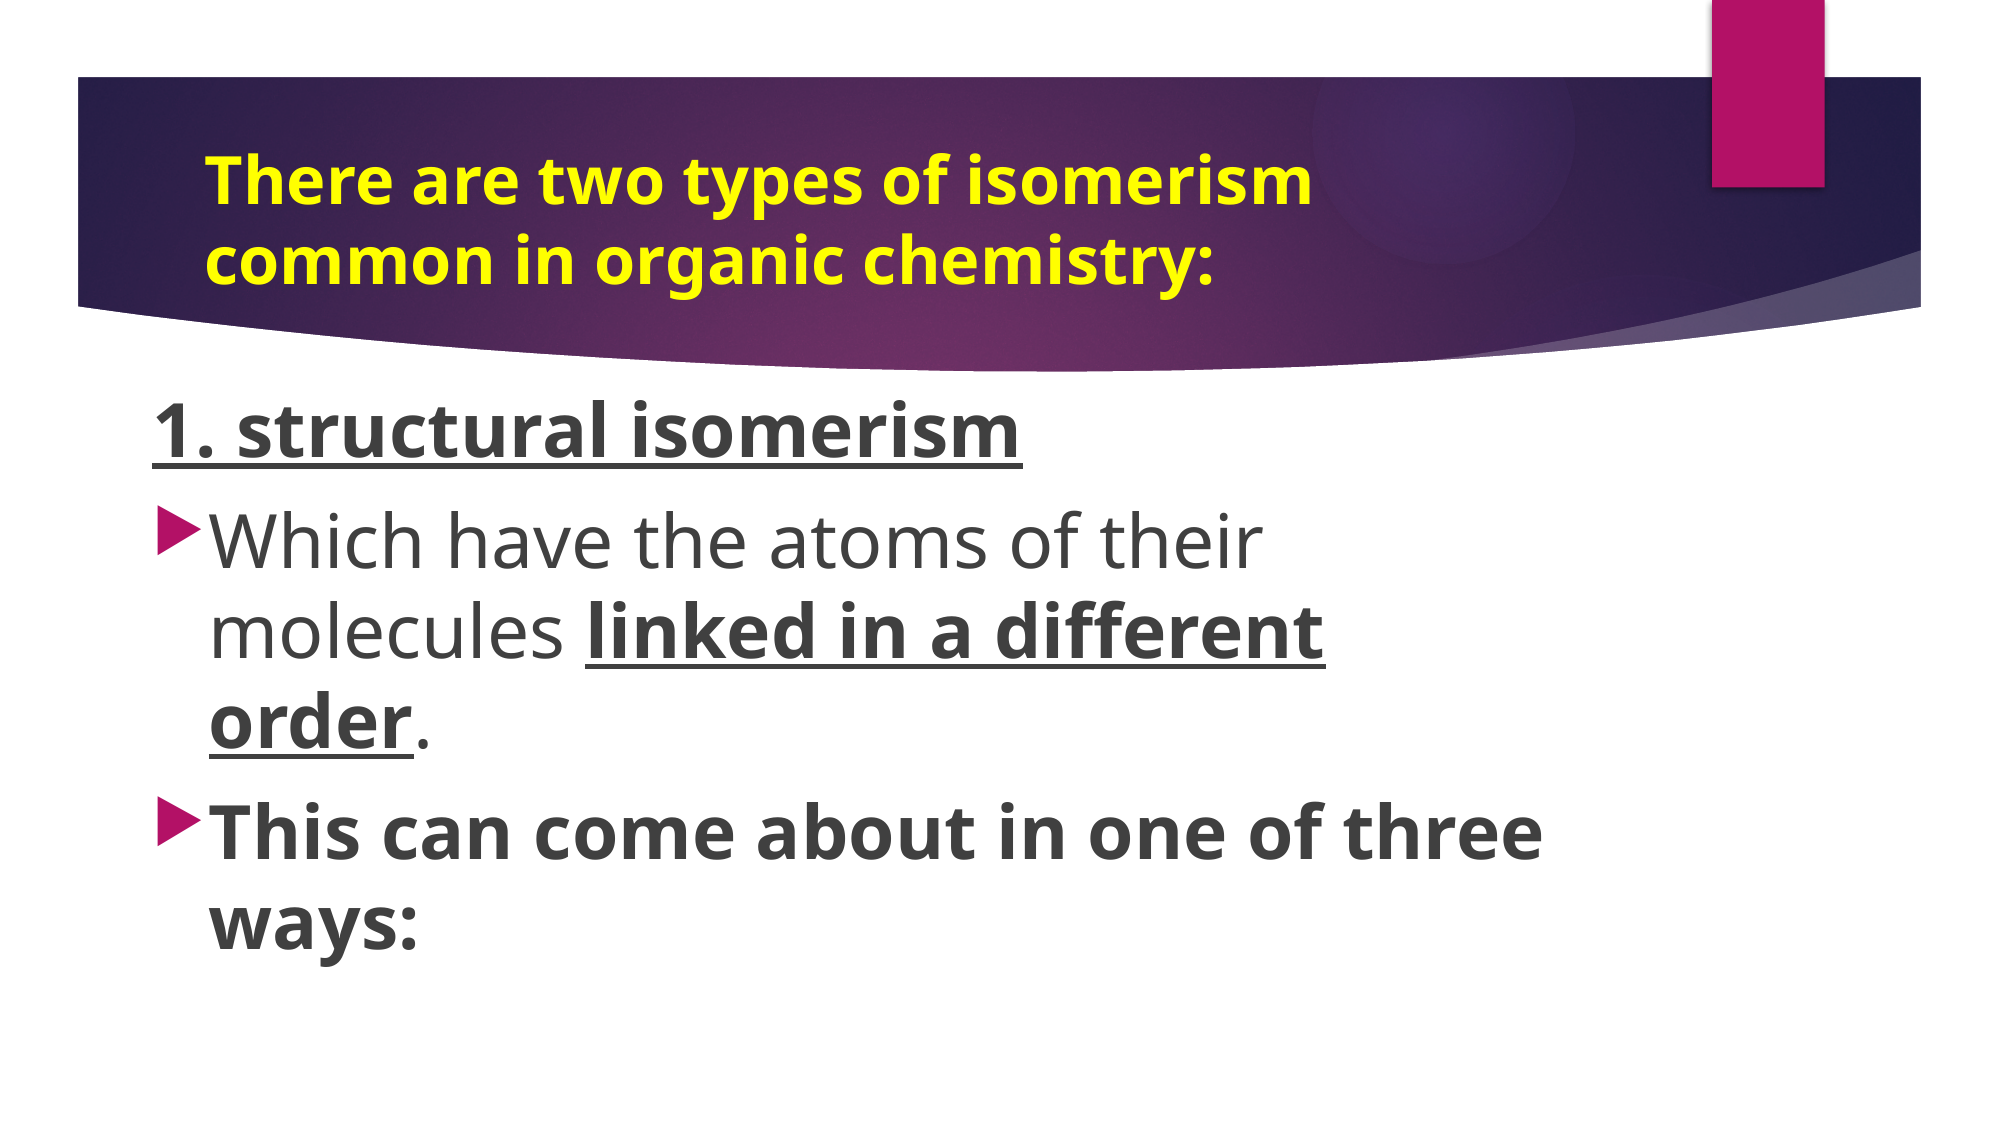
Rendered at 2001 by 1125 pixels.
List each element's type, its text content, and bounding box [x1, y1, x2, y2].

list 1. structural isomerism Which have the atoms of their molecules linked in a different order. This can come about in one of three ways: [137, 375, 1575, 1125]
title There are two types of isomerism common in organic chemistry: [189, 159, 1627, 276]
